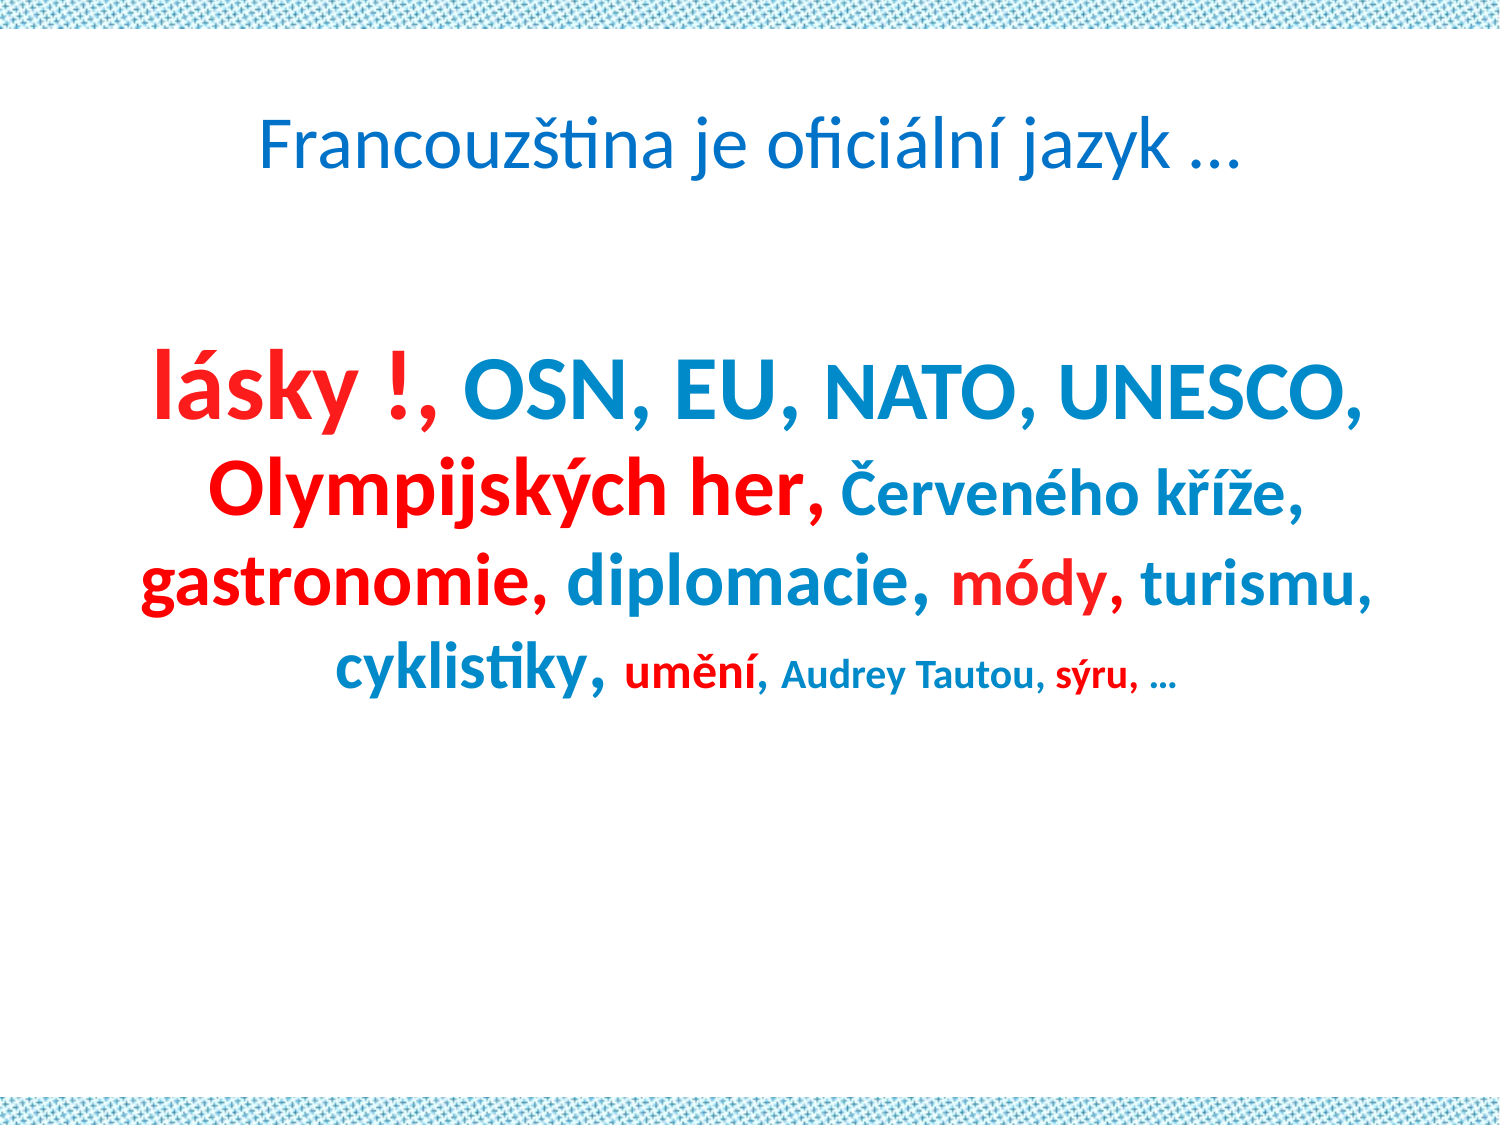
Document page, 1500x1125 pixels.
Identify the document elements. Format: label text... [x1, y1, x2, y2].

picture [0, 1097, 1500, 1125]
title Francouzština je oficiální jazyk … [74, 44, 1426, 233]
picture [0, 0, 1500, 29]
text_box lásky !, OSN, EU, NATO, UNESCO, Olympijských her, Červeného kříže, gastronomie, diplomacie, módy, turismu, cyklistiky, umění, Audrey Tautou, sýru, … [0, 314, 1476, 776]
